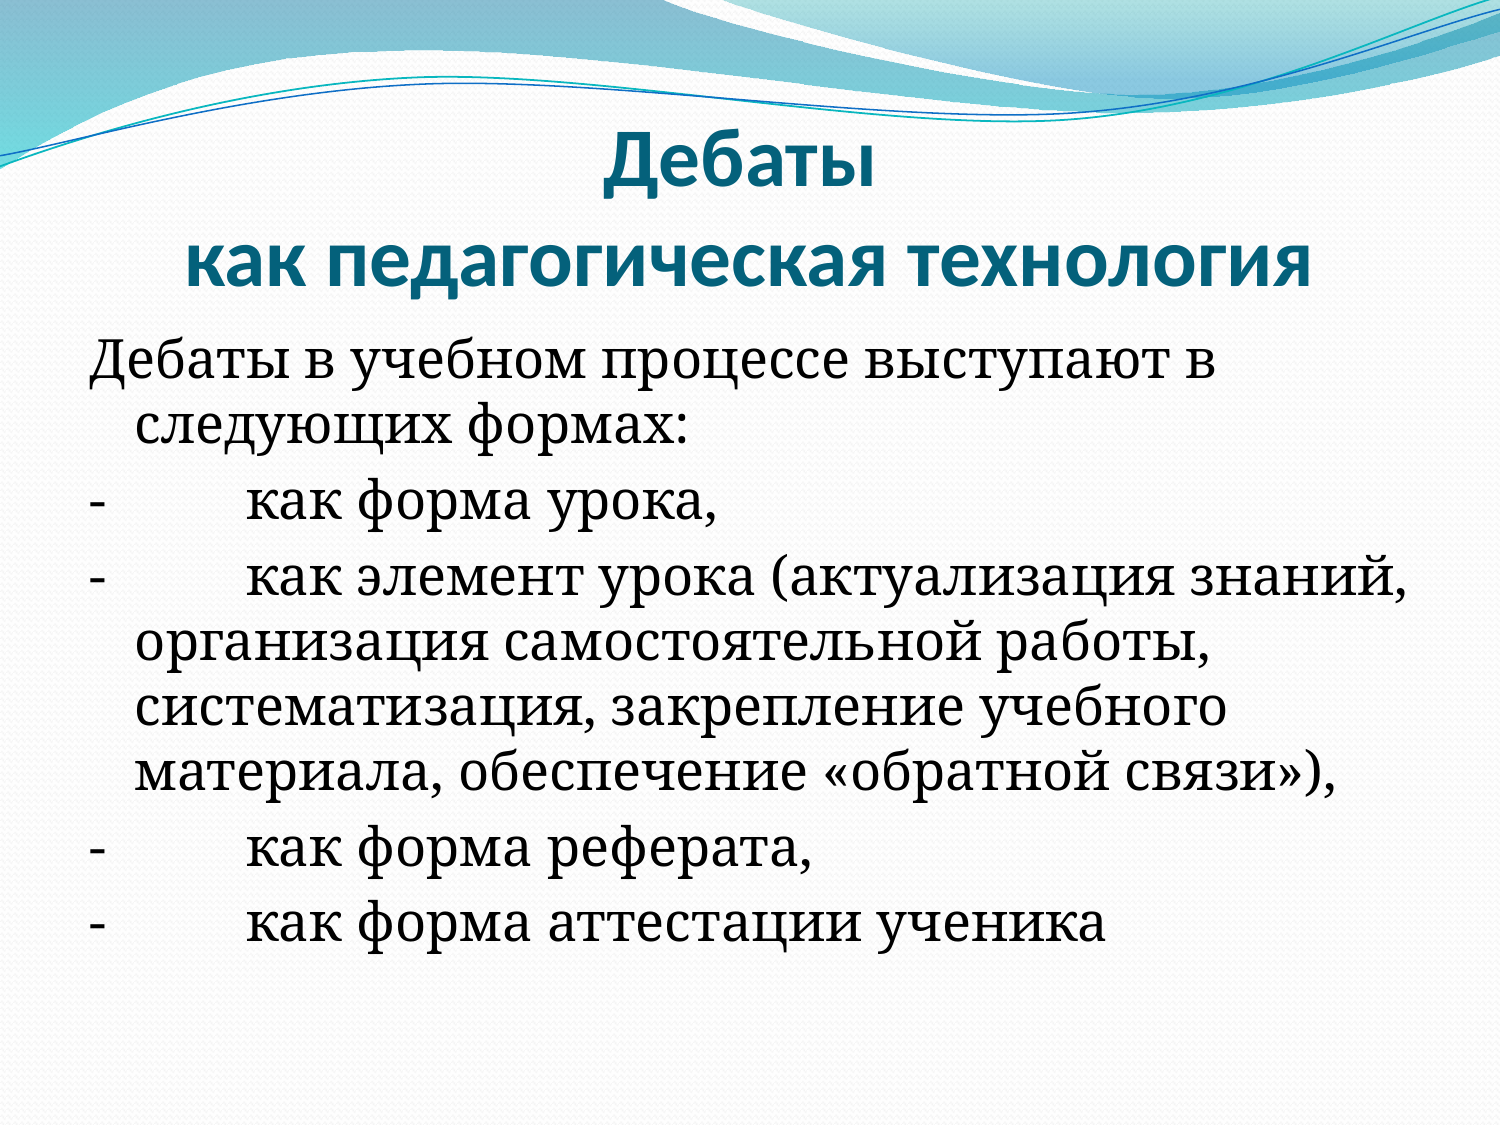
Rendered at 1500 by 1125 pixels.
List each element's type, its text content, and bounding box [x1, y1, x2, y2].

list Дебаты в учебном процессе выступают в следующих формах: - как форма урока, - как элемент урока (актуализация знаний, организация самостоятельной работы, систематизация, закрепление учебного материала, обеспечение «обратной связи»), - как форма реферата, - как форма аттестации ученика [75, 317, 1425, 1038]
title Дебаты как педагогическая технология [75, 115, 1425, 303]
